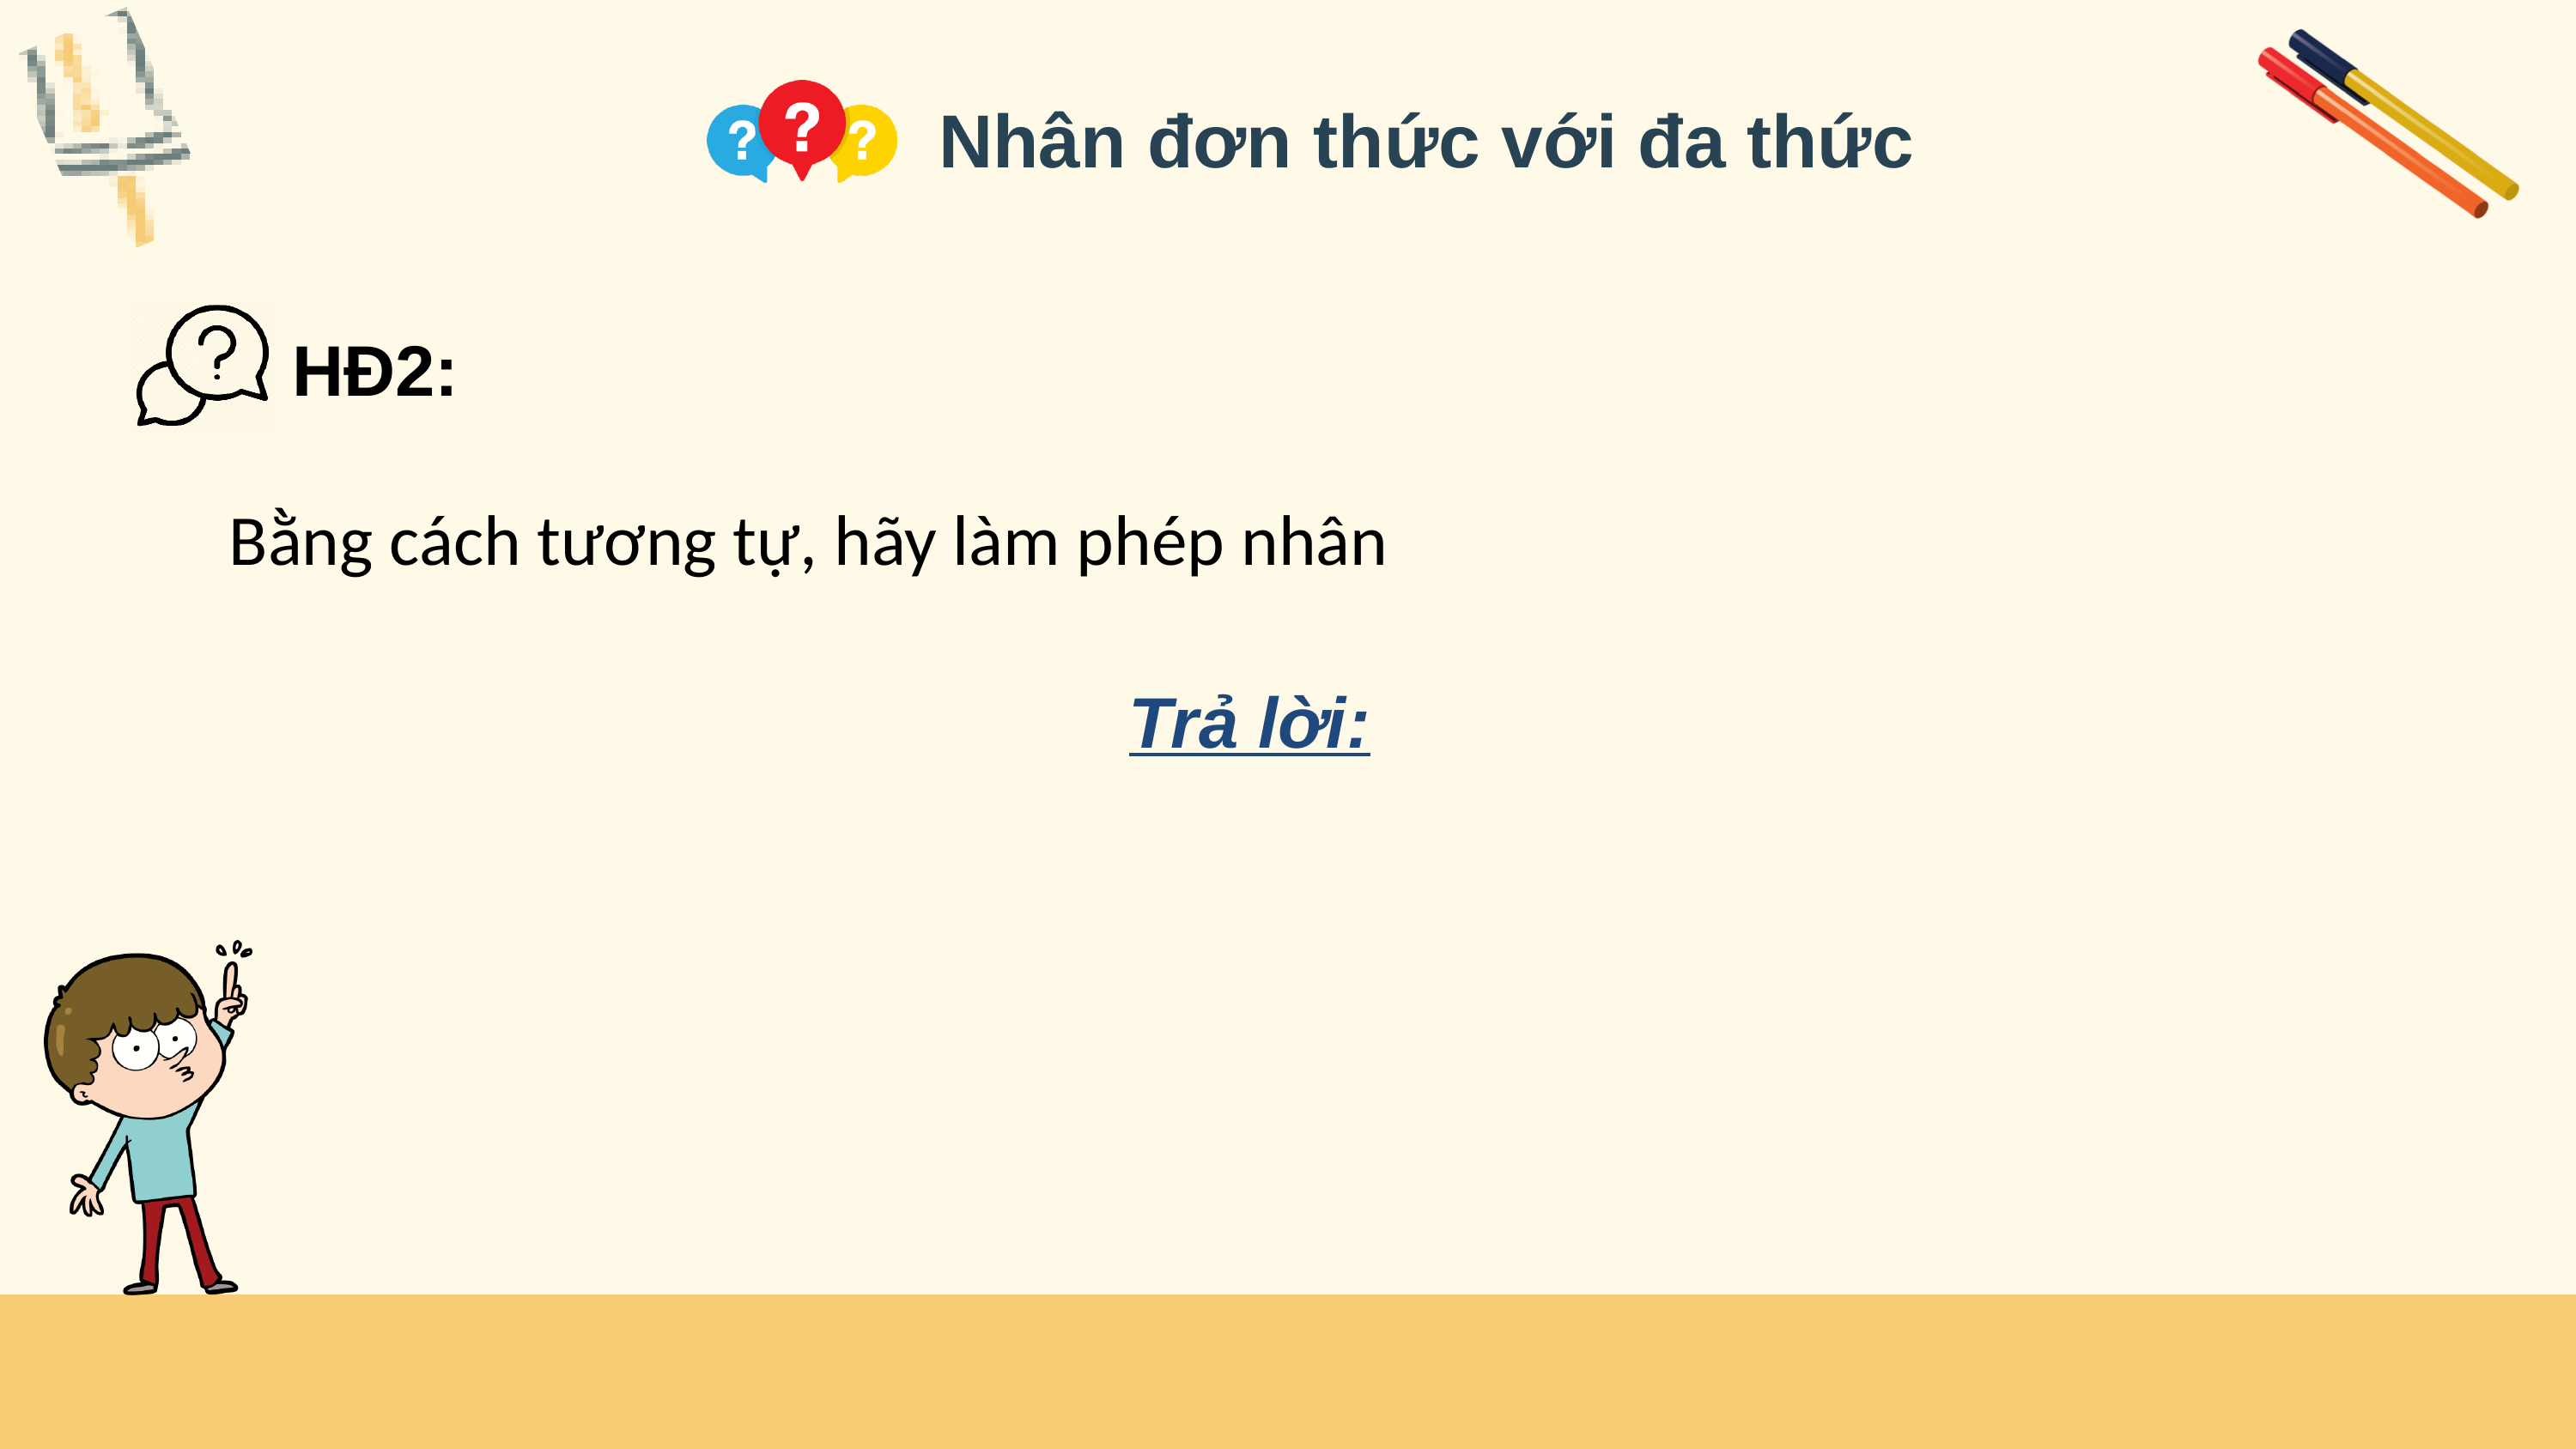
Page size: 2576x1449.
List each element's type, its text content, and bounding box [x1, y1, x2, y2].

text_box Trả lời: [1116, 670, 1384, 769]
picture [44, 938, 252, 1296]
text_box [129, 296, 785, 433]
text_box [707, 80, 1933, 190]
picture [2253, 0, 2524, 274]
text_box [0, 1294, 2576, 1449]
text_box [10, 6, 217, 264]
